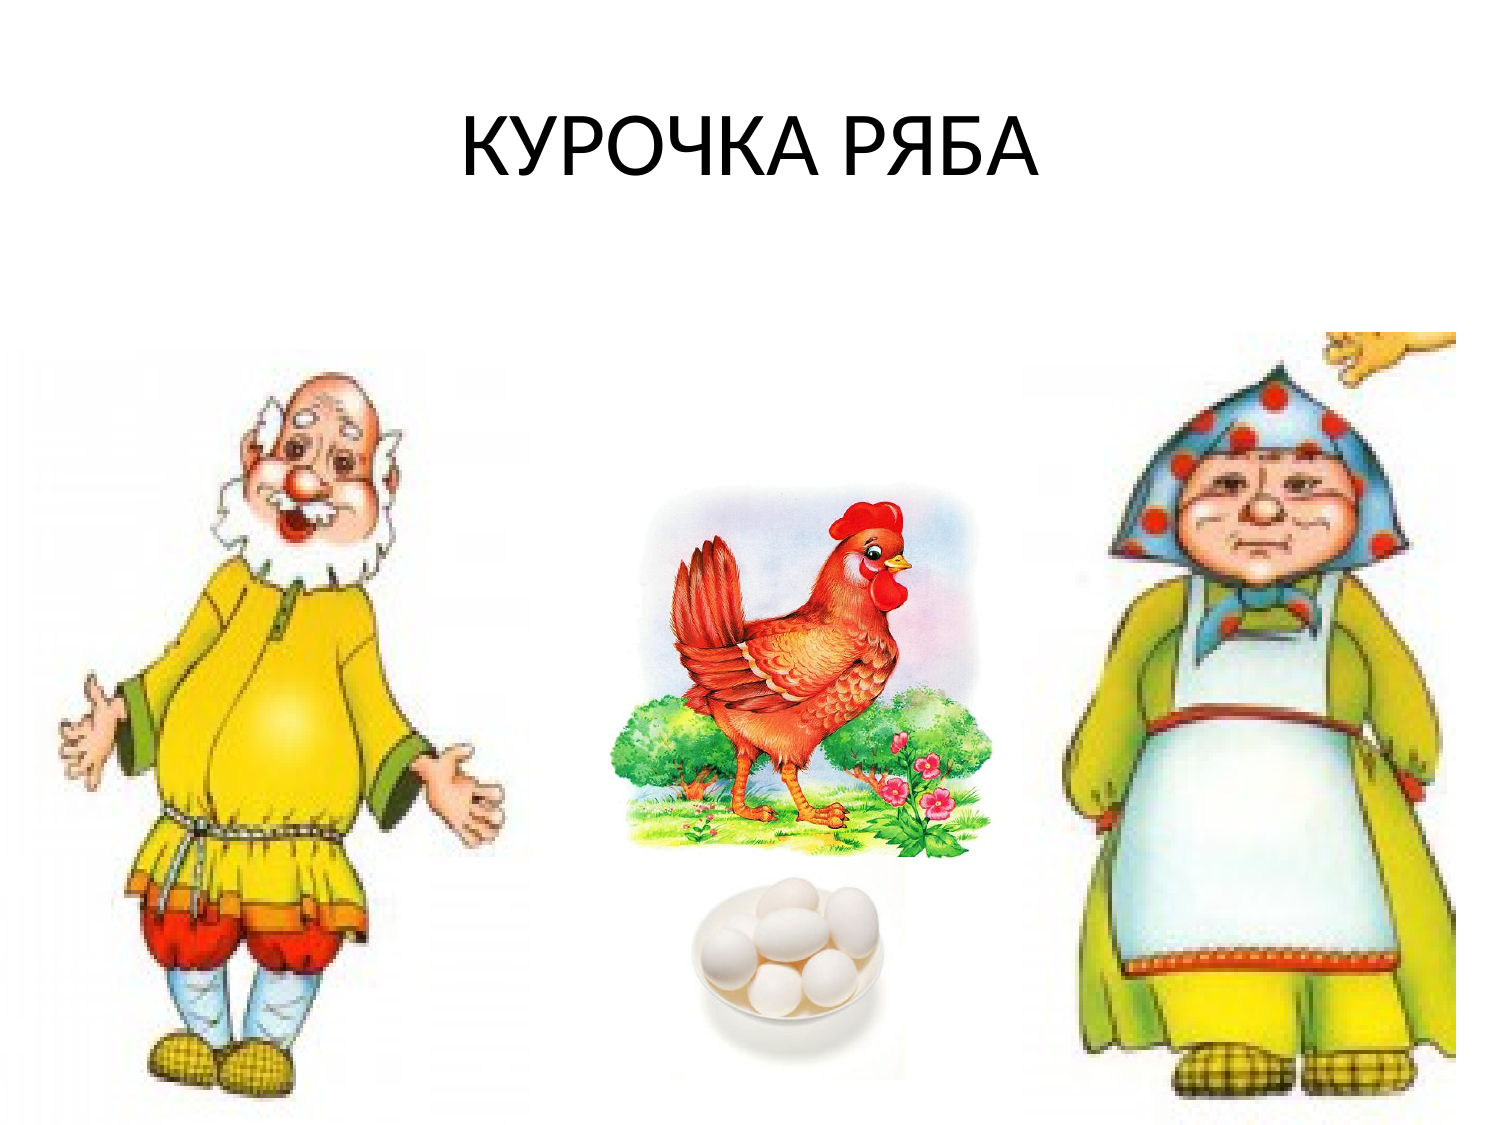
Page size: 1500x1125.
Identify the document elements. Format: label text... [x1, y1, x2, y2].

picture [608, 467, 1011, 1080]
title КУРОЧКА РЯБА [75, 45, 1425, 233]
picture [1021, 332, 1457, 1125]
picture [0, 349, 532, 1125]
